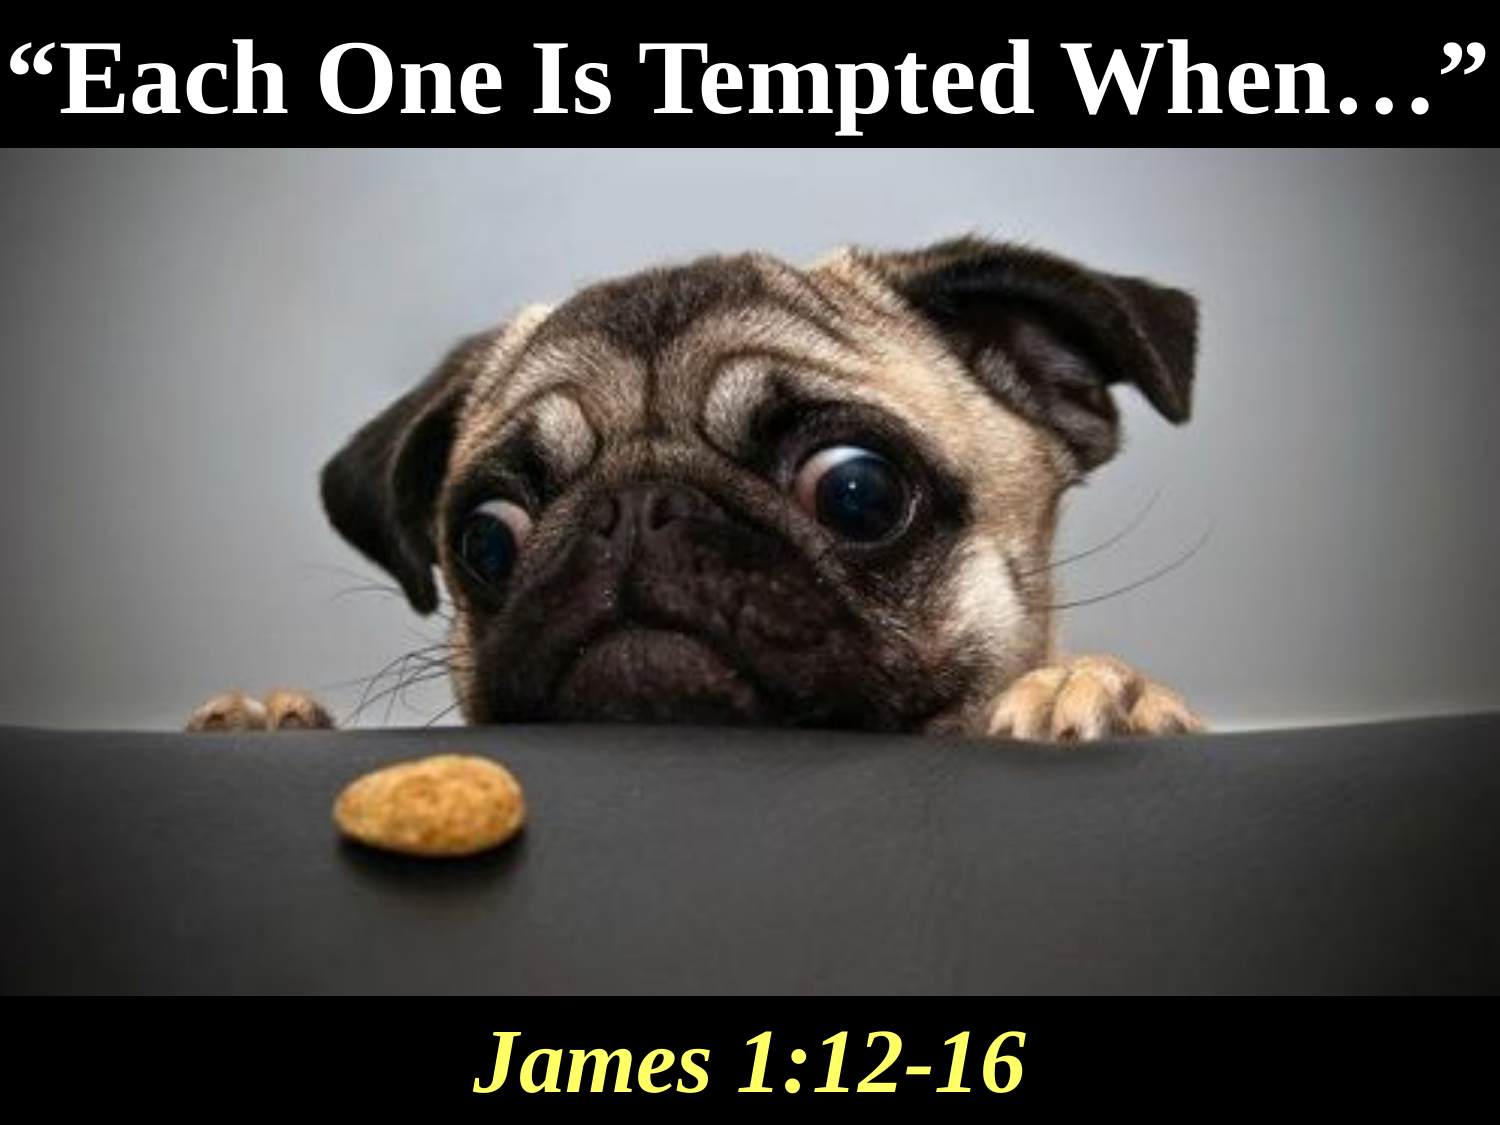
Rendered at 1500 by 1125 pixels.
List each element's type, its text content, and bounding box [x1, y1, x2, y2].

text_box “Each One Is Tempted When…” [0, 0, 1500, 143]
picture [0, 147, 1500, 996]
text_box James 1:12-16 [0, 1004, 1500, 1118]
